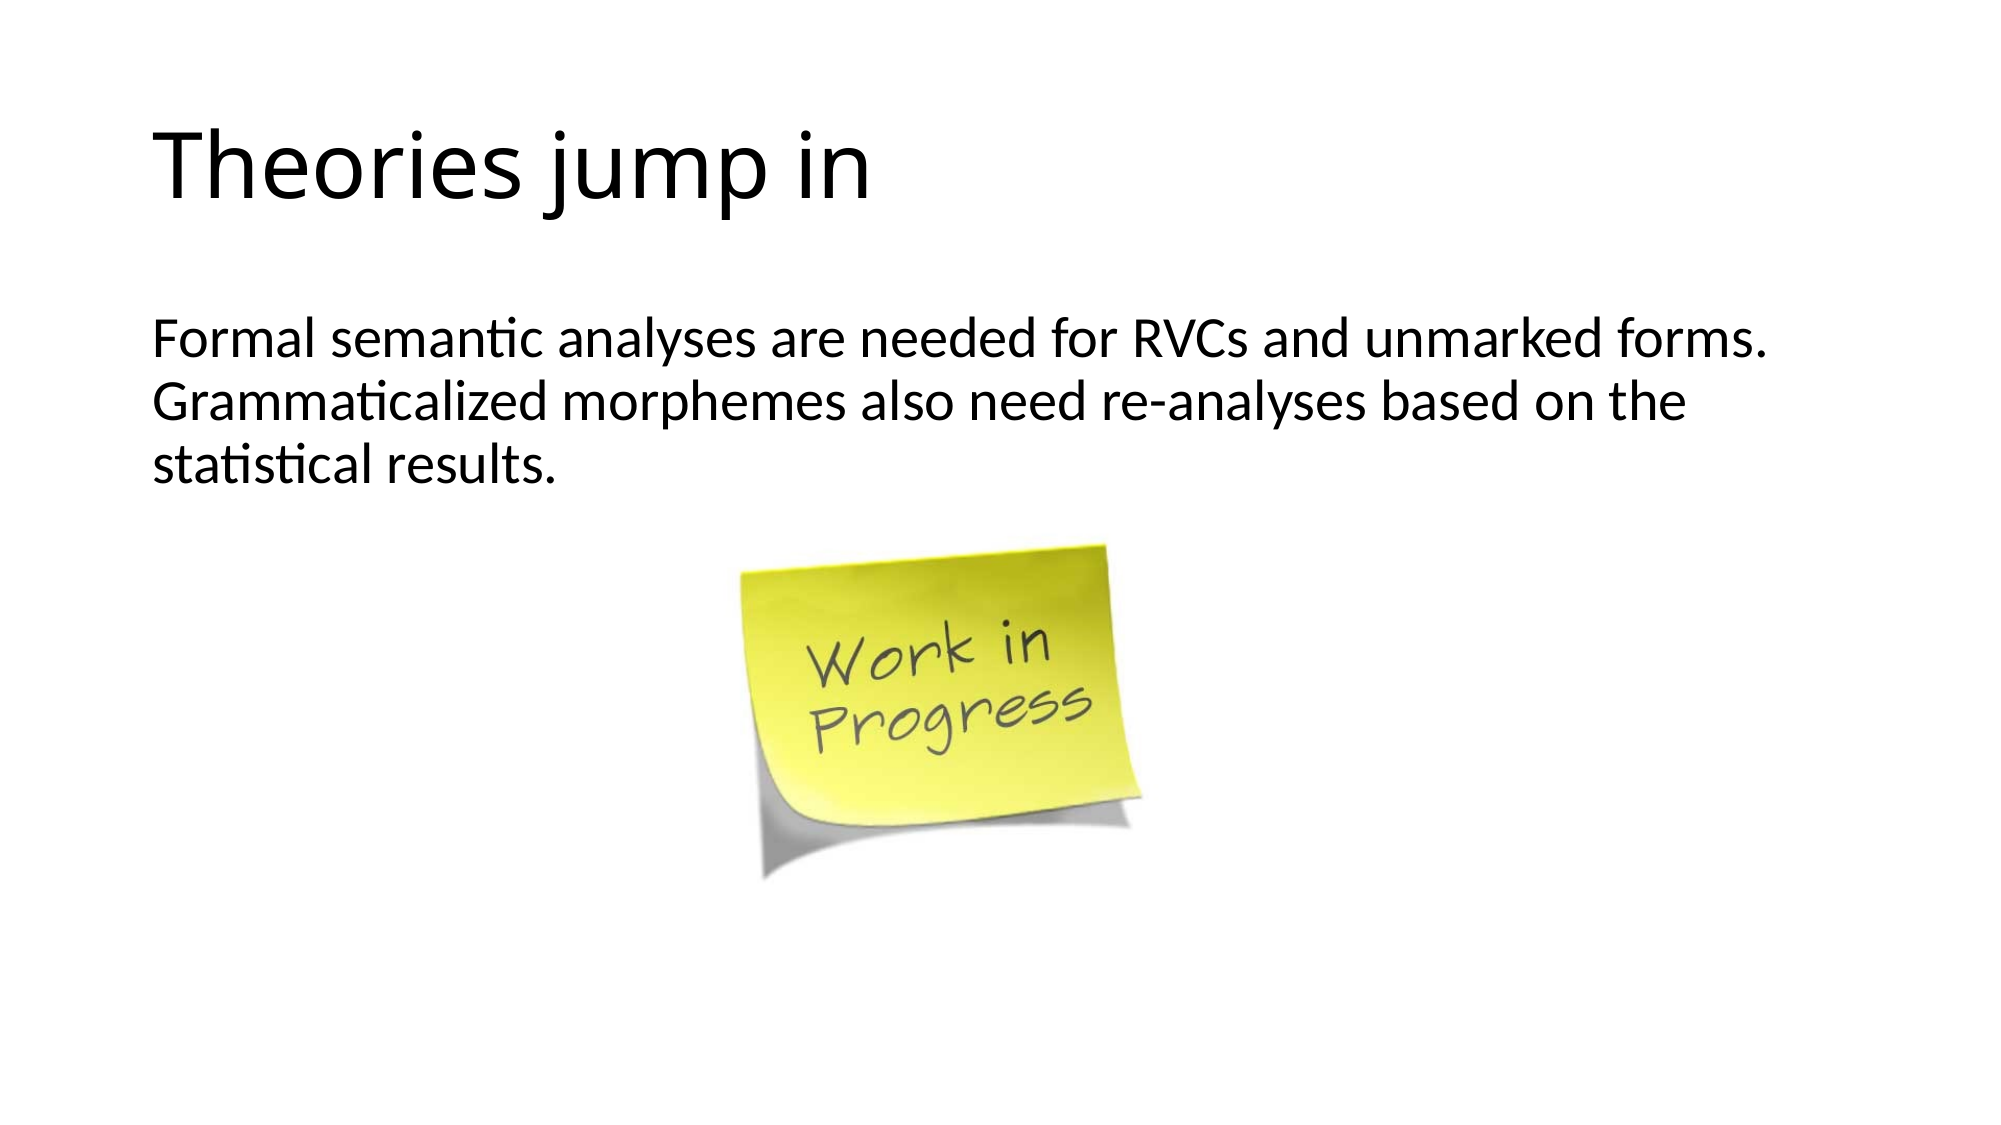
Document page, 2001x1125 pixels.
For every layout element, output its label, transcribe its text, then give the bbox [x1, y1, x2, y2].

title Theories jump in [137, 59, 1863, 278]
picture [657, 483, 1179, 901]
list Formal semantic analyses are needed for RVCs and unmarked forms. Grammaticalized morphemes also need re-analyses based on the statistical results. [137, 299, 1863, 1014]
